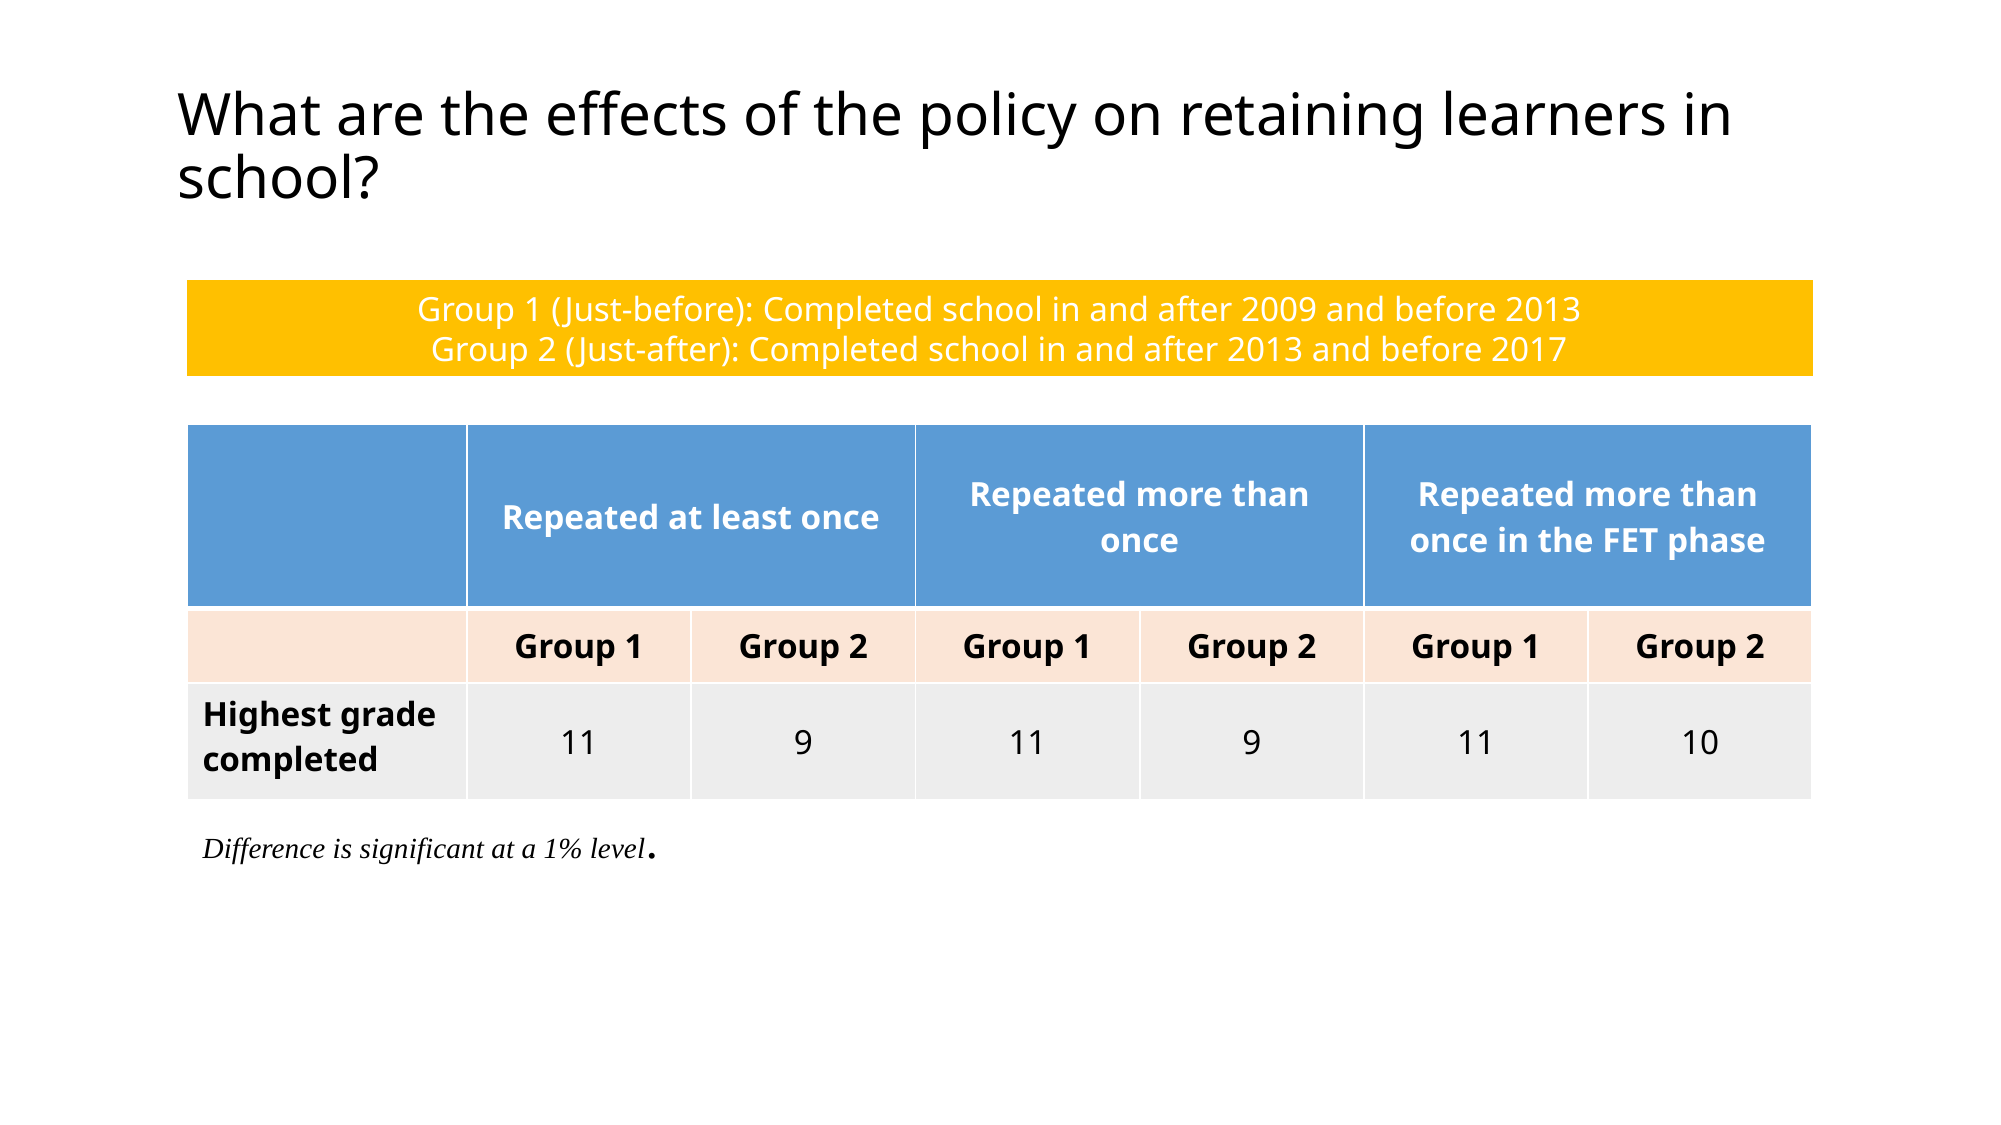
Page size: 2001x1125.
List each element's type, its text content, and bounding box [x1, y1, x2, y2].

table_cell 11 [916, 684, 1139, 799]
table_cell Group 2 [1141, 611, 1363, 682]
table_cell 11 [468, 684, 690, 799]
table_cell Group 2 [692, 611, 915, 682]
table_cell 10 [1589, 684, 1811, 799]
table_cell 9 [692, 684, 915, 799]
table_cell Group 1 [916, 611, 1139, 682]
table_header Repeated more than once [916, 425, 1363, 606]
table_cell Highest grade completed [188, 684, 466, 799]
table_cell 11 [1365, 684, 1587, 799]
table_header [188, 425, 466, 606]
table_cell [188, 611, 466, 682]
table_header Repeated more than once in the FET phase [1365, 425, 1811, 606]
table_cell Group 2 [1589, 611, 1811, 682]
table_header Repeated at least once [468, 425, 915, 606]
table_cell Group 1 [1365, 611, 1587, 682]
table_cell 9 [1141, 684, 1363, 799]
table_cell Group 1 [468, 611, 690, 682]
title What are the effects of the policy on retaining learners in school? [162, 39, 1750, 258]
text_box Difference is significant at a 1% level. [187, 801, 1709, 876]
text_box Group 1 (Just-before): Completed school in and after 2009 and before 2013 Group 2 (Just-after): Completed school in and after 2013 and before 2017 [187, 280, 1813, 376]
